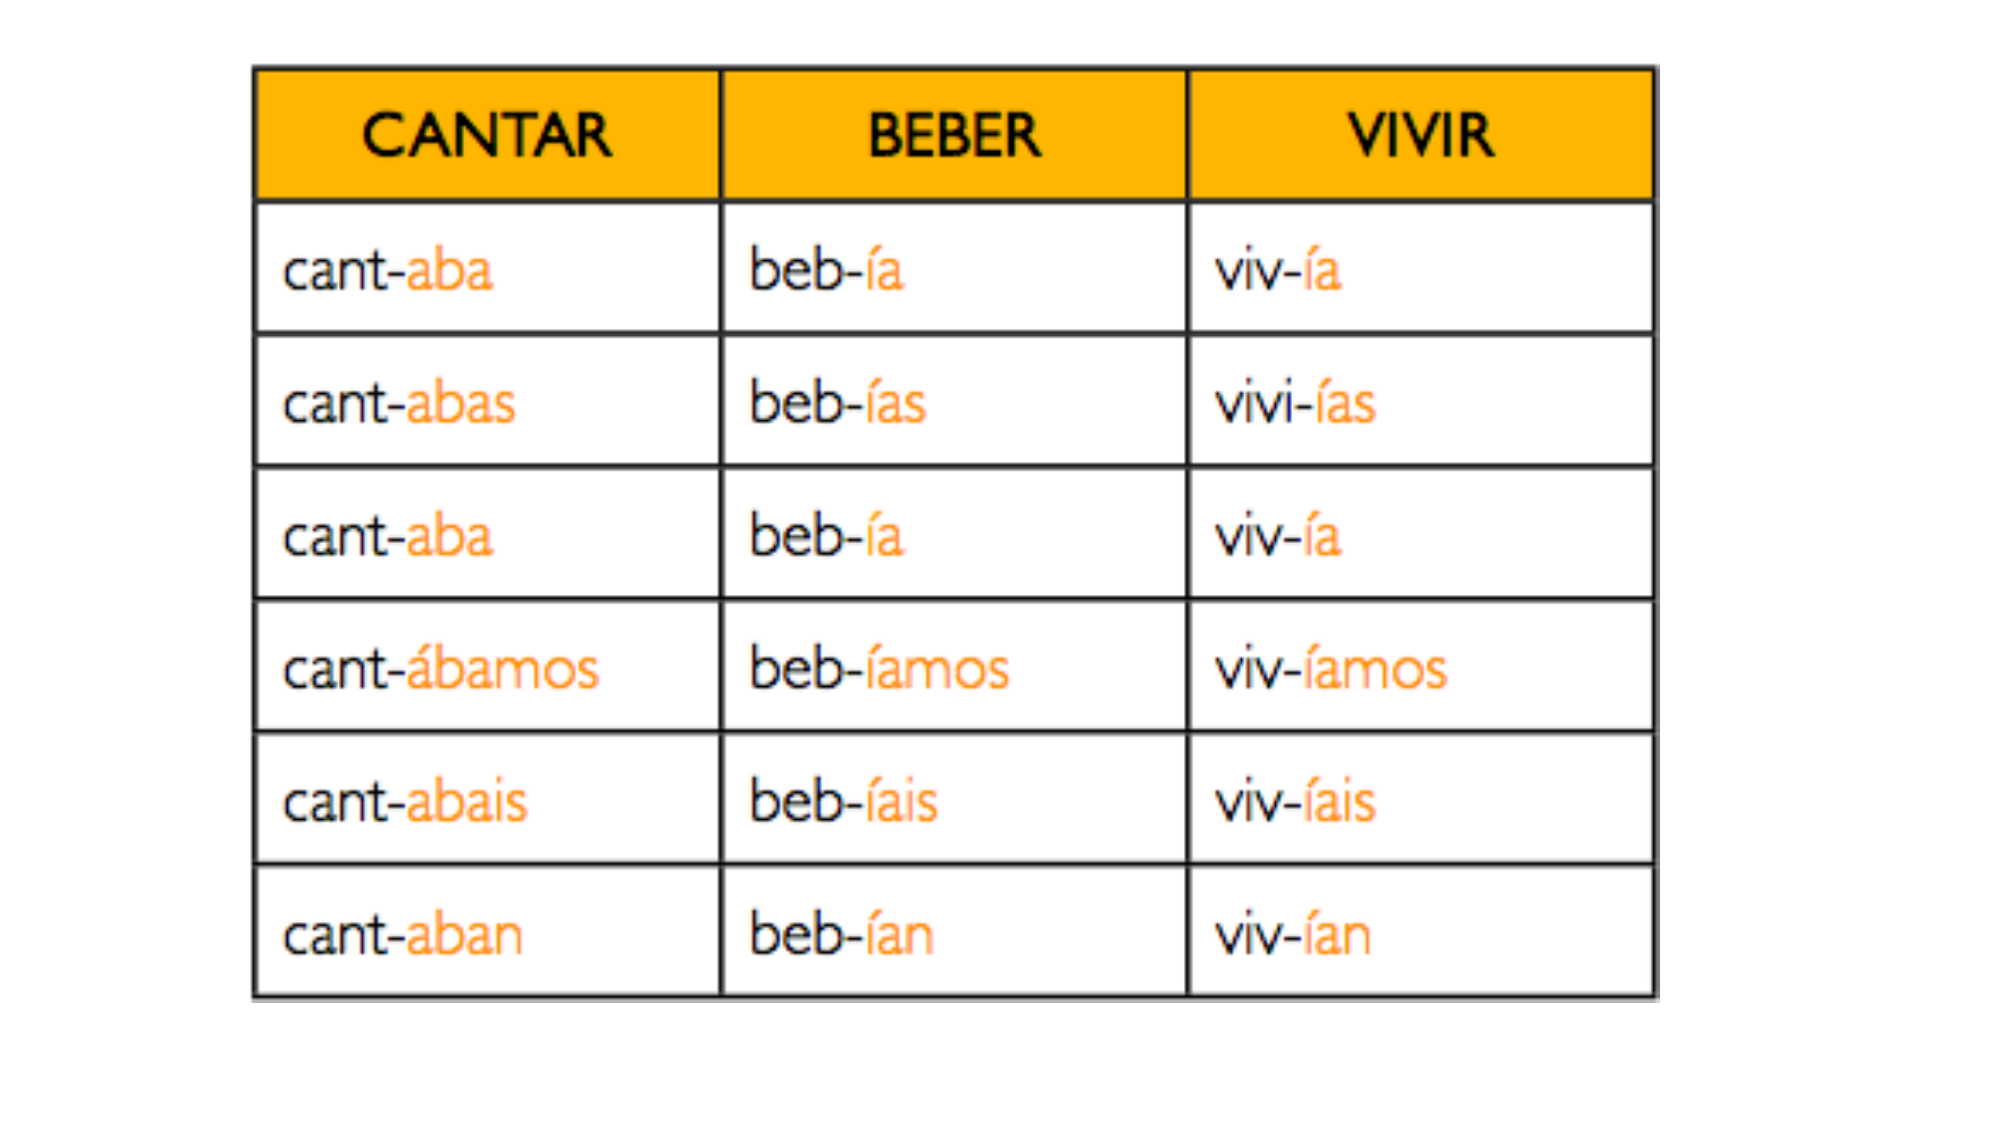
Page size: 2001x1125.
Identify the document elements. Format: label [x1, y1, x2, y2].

picture [245, 59, 1660, 1003]
